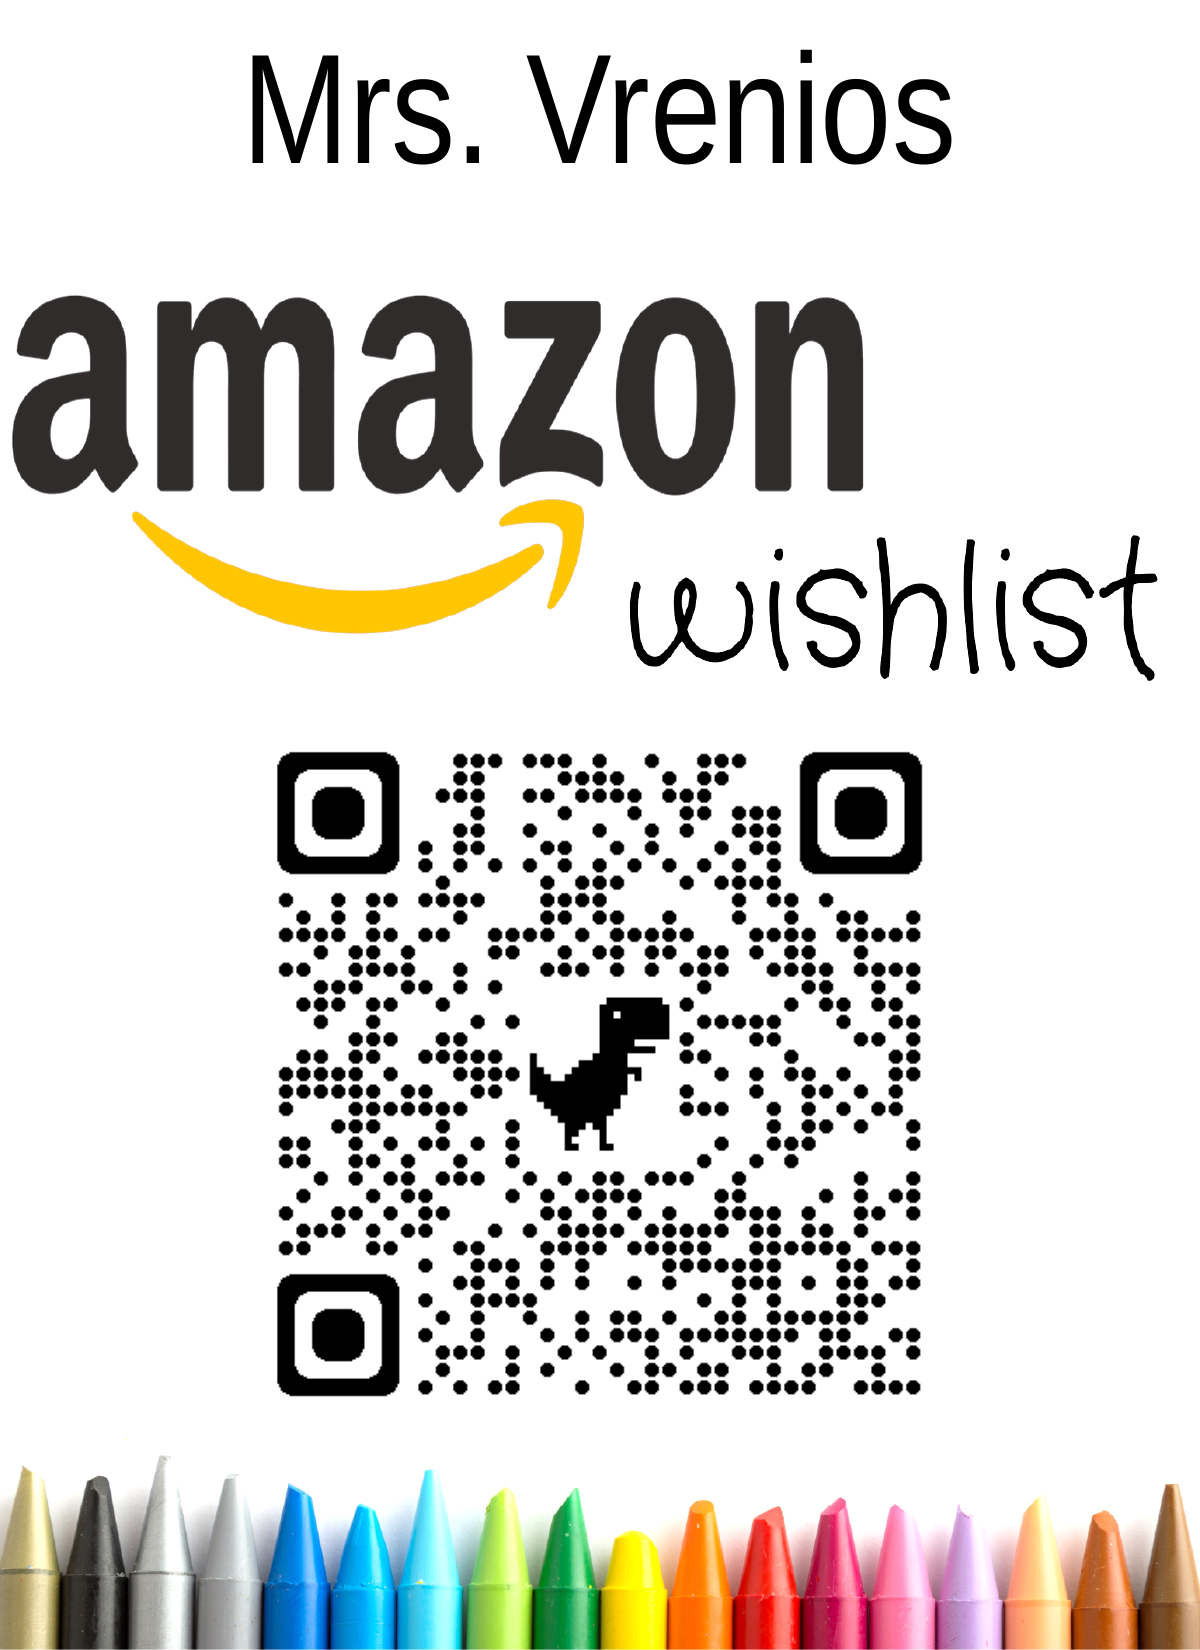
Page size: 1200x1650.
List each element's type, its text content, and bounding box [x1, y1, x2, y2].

text_box Mrs. Vrenios [0, 0, 1200, 203]
picture [0, 265, 1200, 1650]
picture [391, 1588, 399, 1650]
